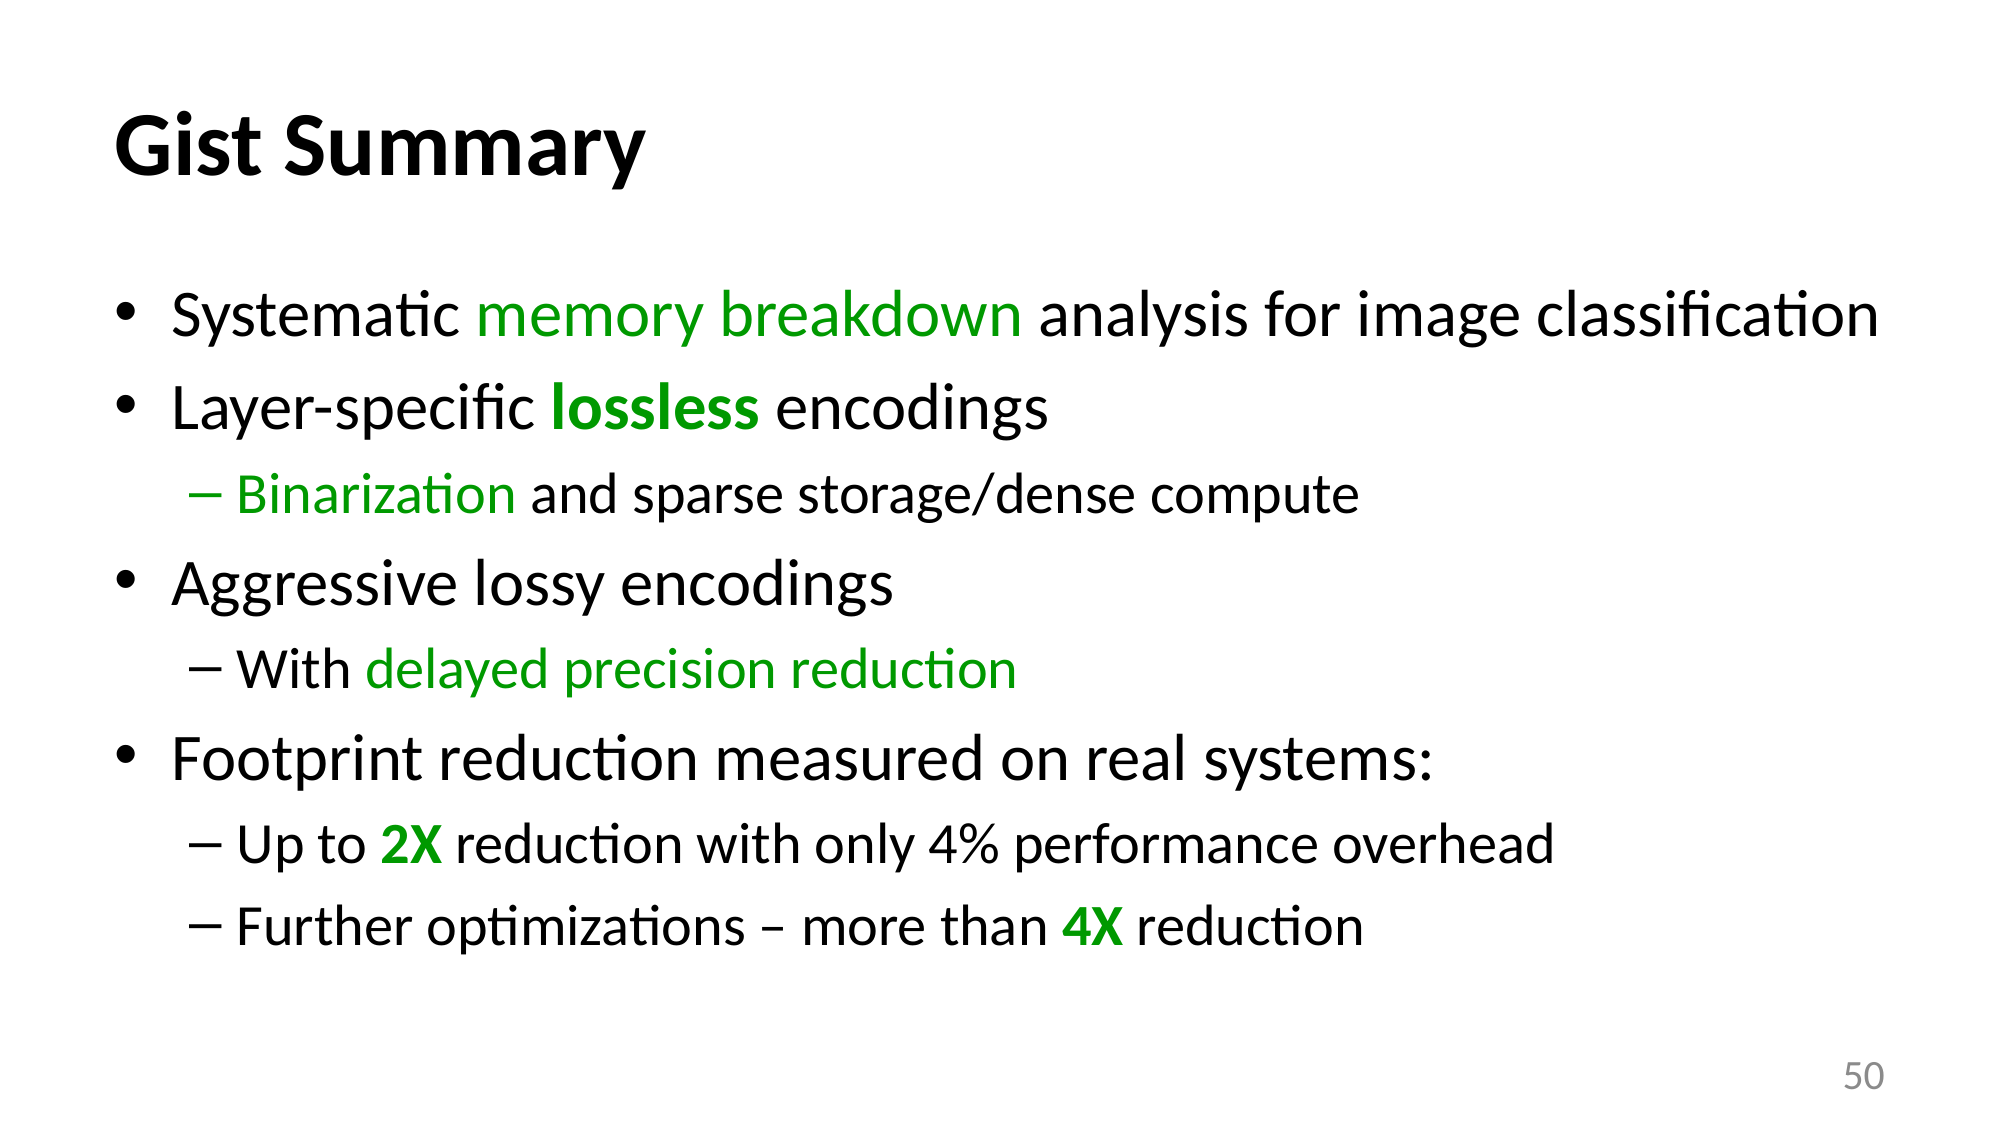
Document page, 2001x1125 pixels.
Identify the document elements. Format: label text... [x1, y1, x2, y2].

list Systematic memory breakdown analysis for image classification Layer-specific lossless encodings Binarization and sparse storage/dense compute Aggressive lossy encodings With delayed precision reduction Footprint reduction measured on real systems: Up to 2X reduction with only 4% performance overhead Further optimizations – more than 4X reduction [99, 262, 1900, 1005]
title Gist Summary [99, 45, 1900, 233]
slide_number 50 [1433, 1042, 1900, 1103]
